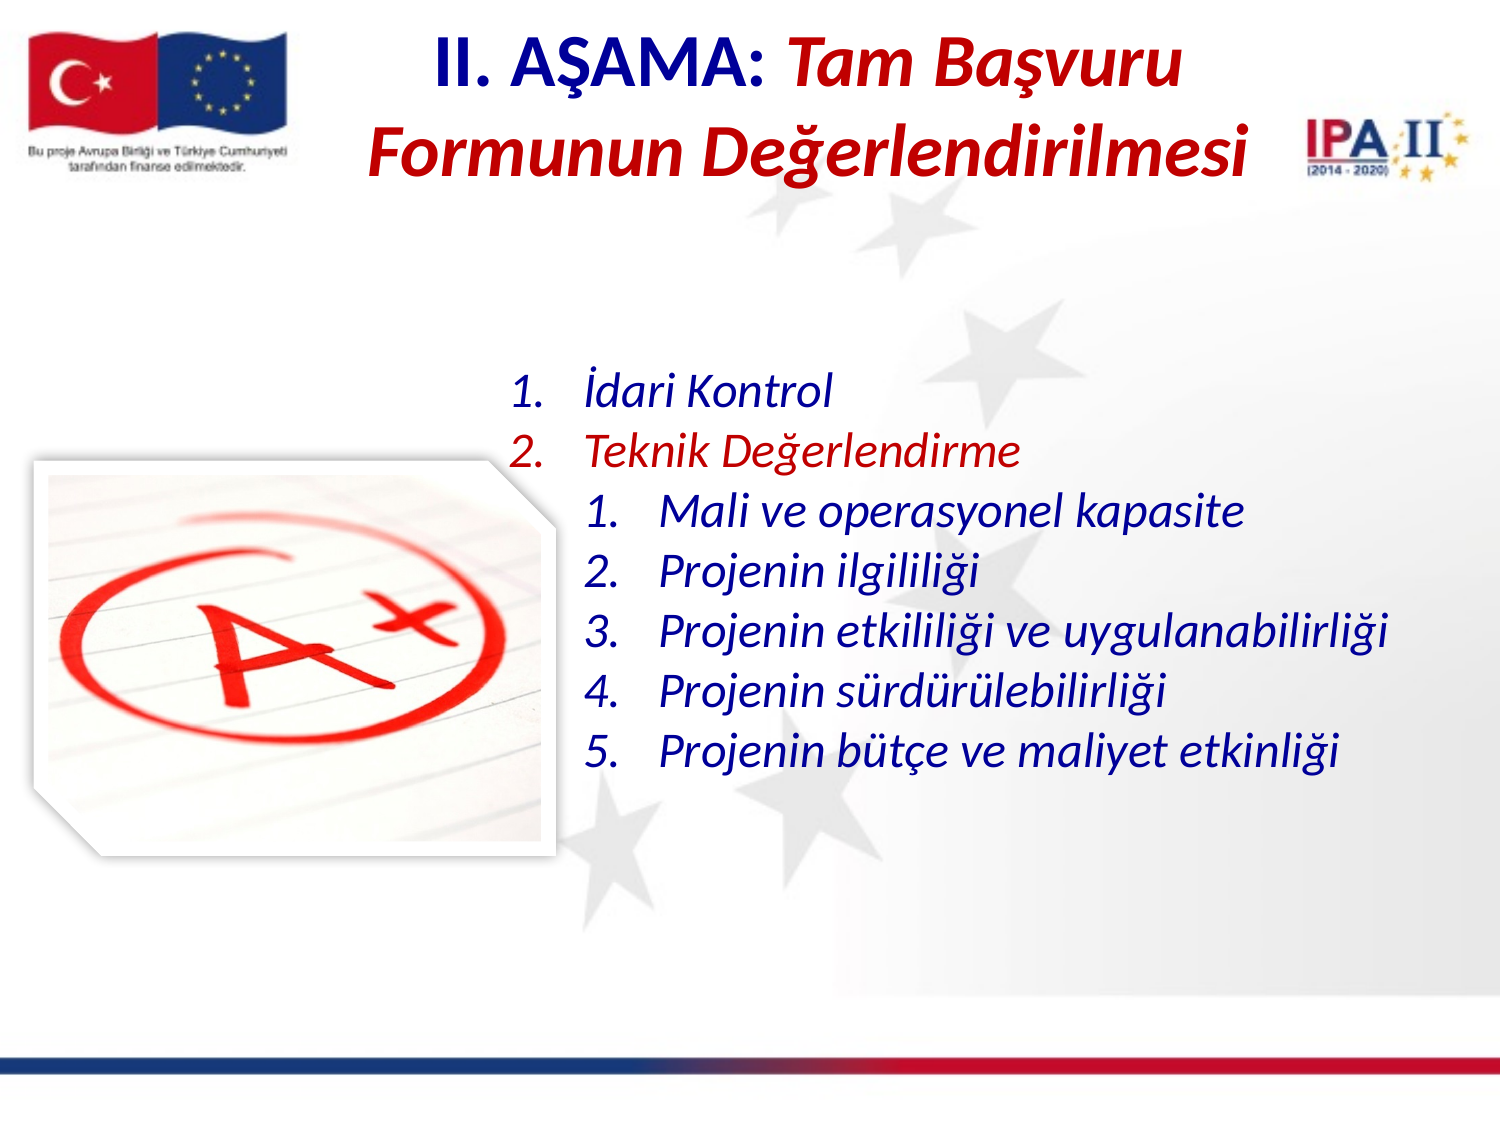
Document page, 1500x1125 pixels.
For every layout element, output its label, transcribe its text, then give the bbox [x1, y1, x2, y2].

text_box II. AŞAMA: Tam Başvuru Formunun Değerlendirilmesi [324, 7, 1294, 195]
picture [0, 0, 1500, 1125]
text_box İdari Kontrol Teknik Değerlendirme Mali ve operasyonel kapasite Projenin ilgililiği Projenin etkililiği ve uygulanabilirliği Projenin sürdürülebilirliği Projenin bütçe ve maliyet etkinliği [493, 349, 1447, 905]
